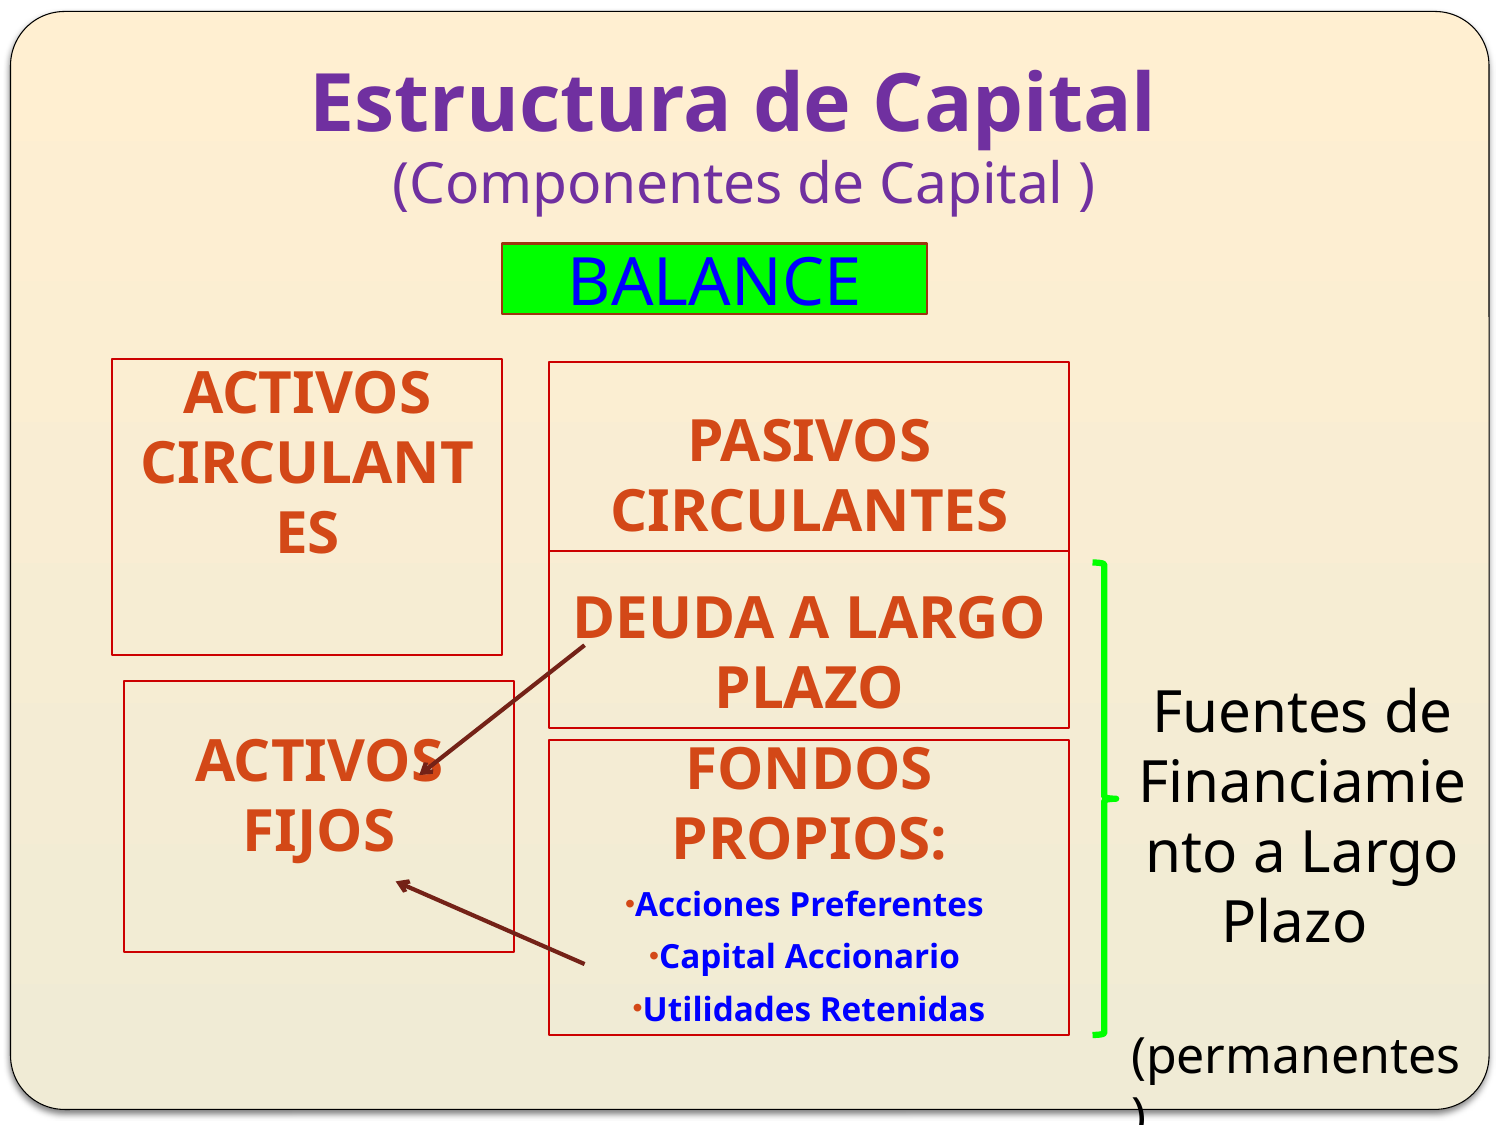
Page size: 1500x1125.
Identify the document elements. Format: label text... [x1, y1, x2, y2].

text_box [1092, 561, 1117, 1036]
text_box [395, 881, 585, 965]
list DEUDA A LARGO PLAZO [548, 550, 1070, 729]
title Estructura de Capital (Componentes de Capital ) [41, 42, 1447, 231]
text_box BALANCE [501, 242, 928, 315]
text_box Fuentes de Financiamiento a Largo Plazo (permanentes) [1116, 666, 1489, 1125]
list PASIVOS CIRCULANTES [548, 361, 1070, 550]
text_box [418, 644, 585, 776]
list ACTIVOS FIJOS [123, 680, 515, 953]
list ACTIVOS CIRCULANTES [111, 358, 503, 656]
list FONDOS PROPIOS: Acciones Preferentes Capital Accionario Utilidades Retenidas [548, 739, 1070, 1036]
